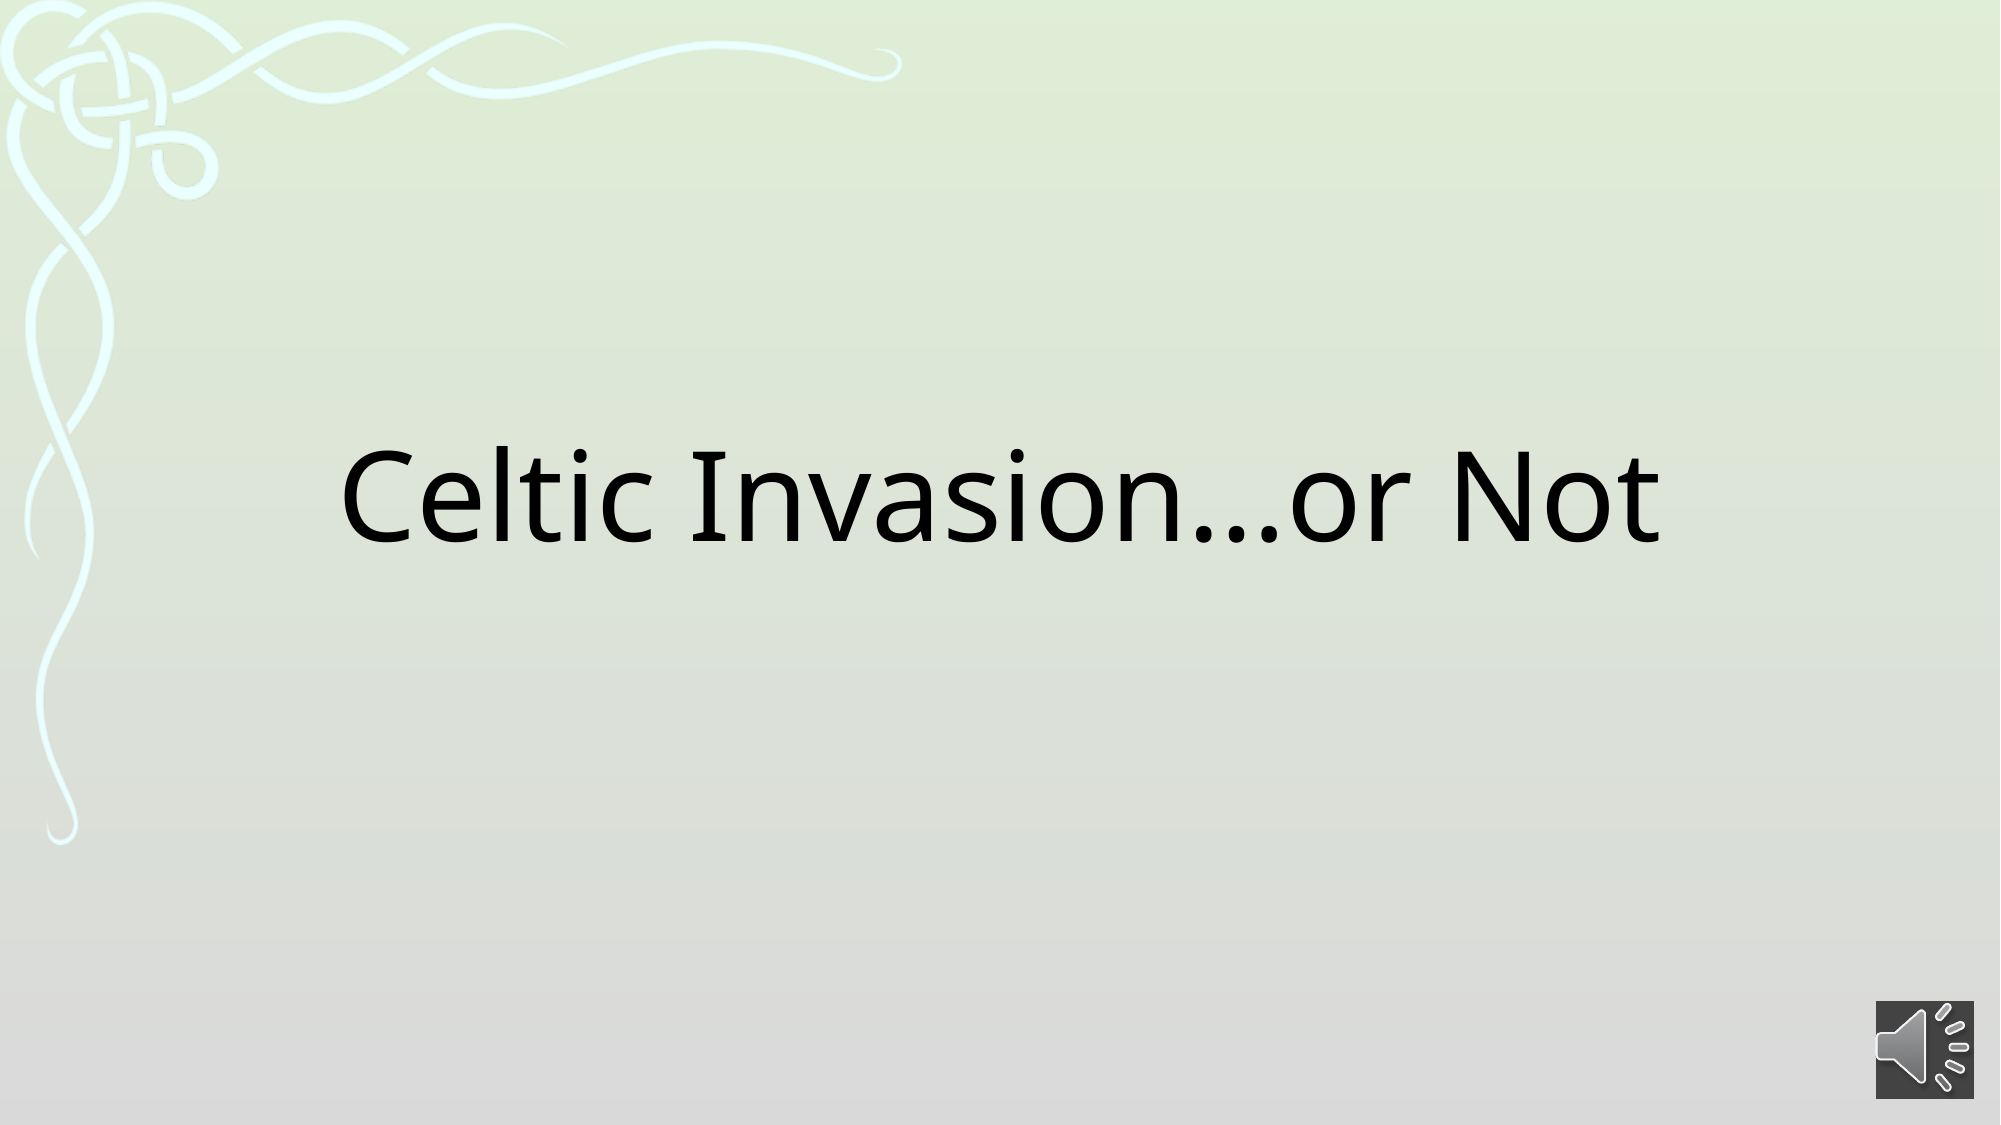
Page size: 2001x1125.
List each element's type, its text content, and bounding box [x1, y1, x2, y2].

title Celtic Invasion…or Not [902, 184, 1750, 576]
picture [1874, 999, 1975, 1100]
picture [0, 0, 902, 845]
